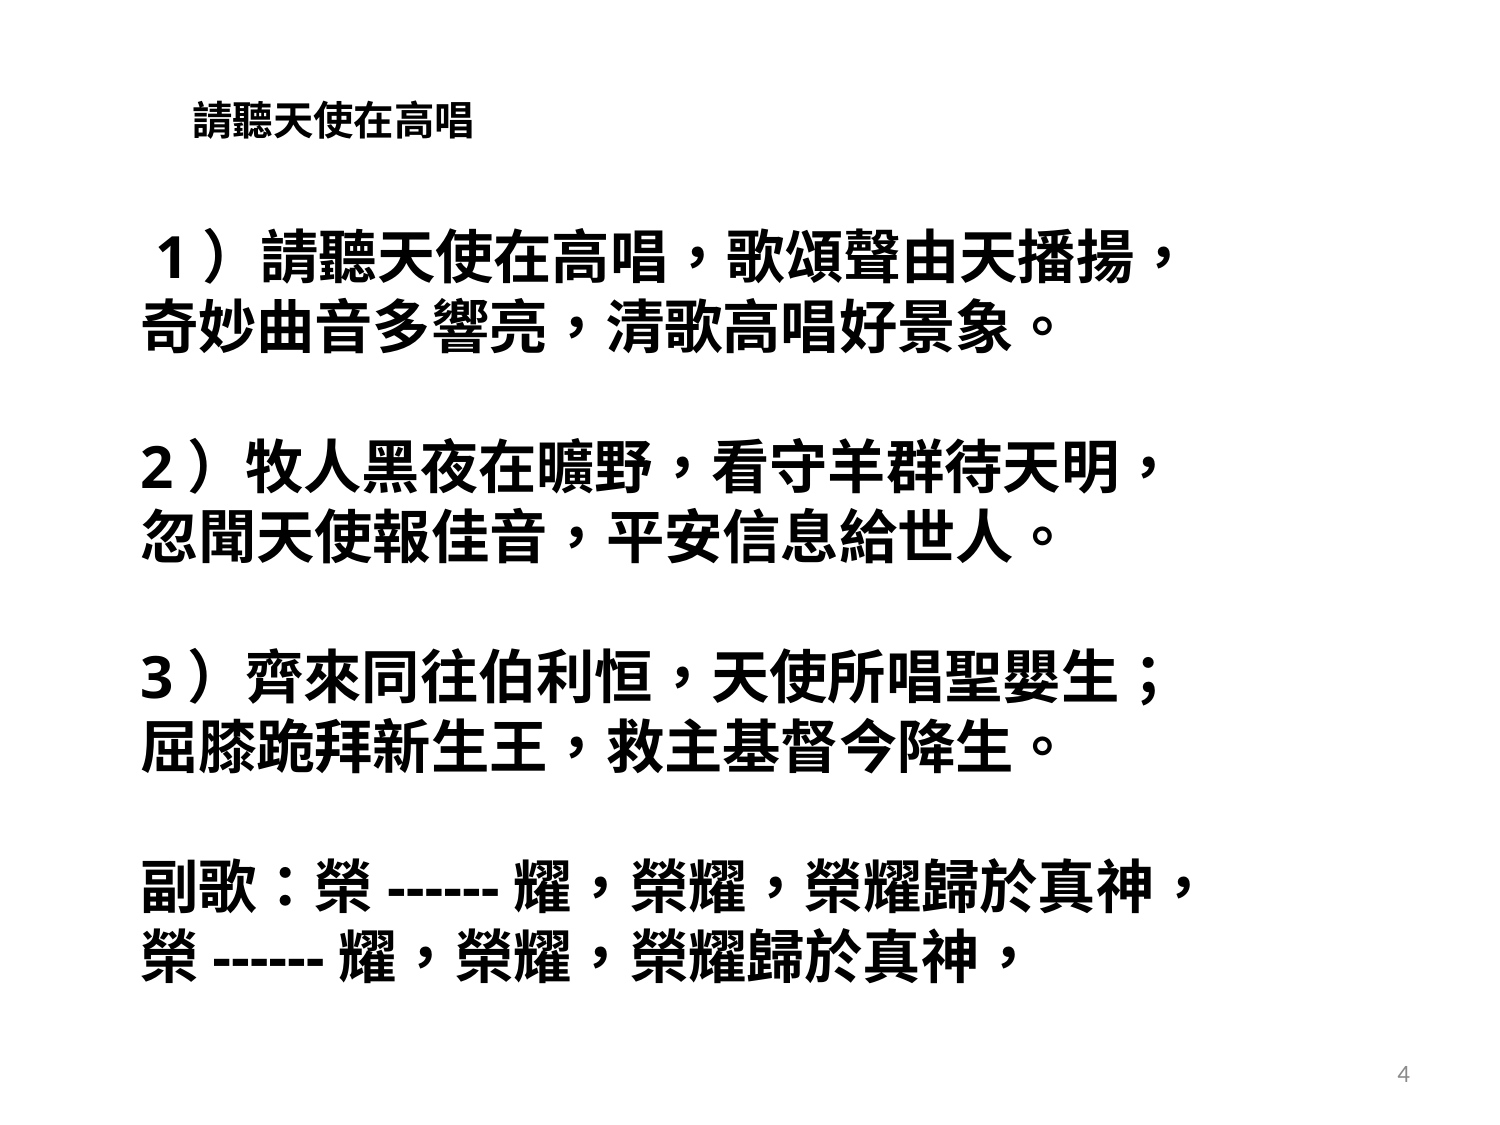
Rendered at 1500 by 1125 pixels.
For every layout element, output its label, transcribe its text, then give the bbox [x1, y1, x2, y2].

title 請聽天使在高唱 [162, 87, 1388, 200]
subtitle 1）請聽天使在高唱，歌頌聲由天播揚， 奇妙曲音多響亮，清歌高唱好景象。 2）牧人黑夜在曠野，看守羊群待天明， 忽聞天使報佳音，平安信息給世人。 3）齊來同往伯利恒，天使所唱聖嬰生； 屈膝跪拜新生王，救主基督今降生。 副歌：榮------耀，榮耀，榮耀歸於真神， 榮------耀，榮耀，榮耀歸於真神， [125, 212, 1425, 1038]
slide_number 4 [1074, 1042, 1425, 1103]
